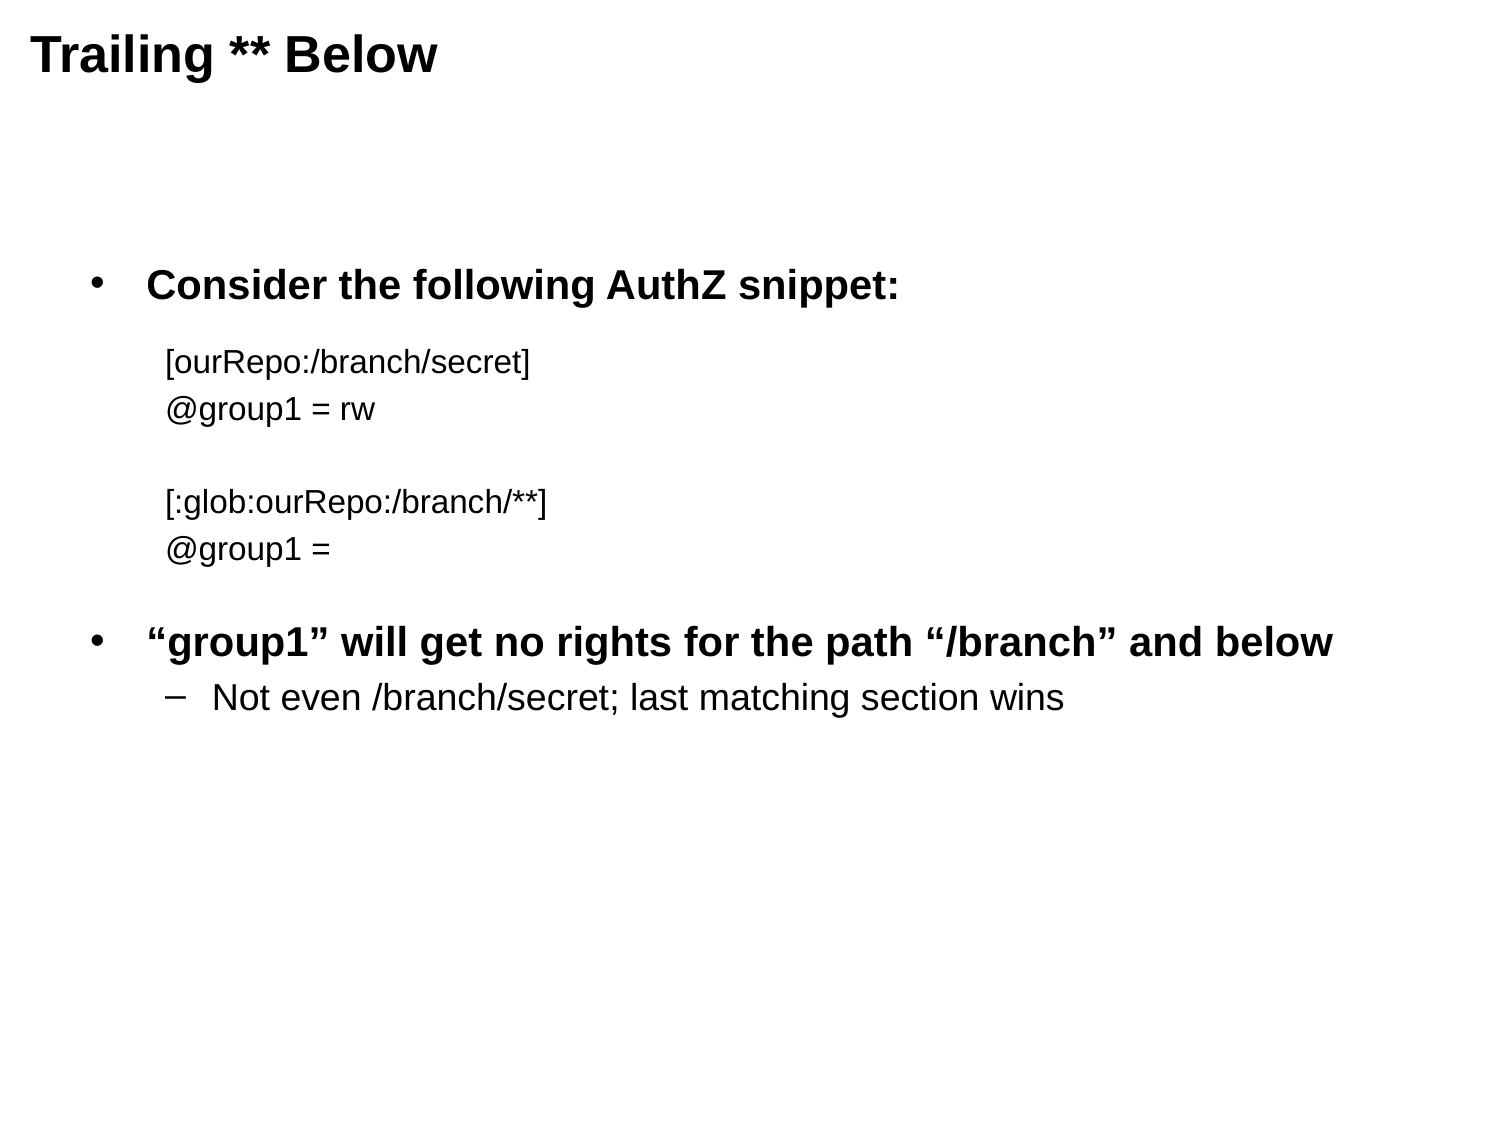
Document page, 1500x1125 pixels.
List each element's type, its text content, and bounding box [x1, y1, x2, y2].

list Consider the following AuthZ snippet: [ourRepo:/branch/secret] @group1 = rw [:glob:ourRepo:/branch/**] @group1 = “group1” will get no rights for the path “/branch” and below Not even /branch/secret; last matching section wins [75, 249, 1425, 1006]
title Trailing ** Below [15, 2, 1366, 102]
